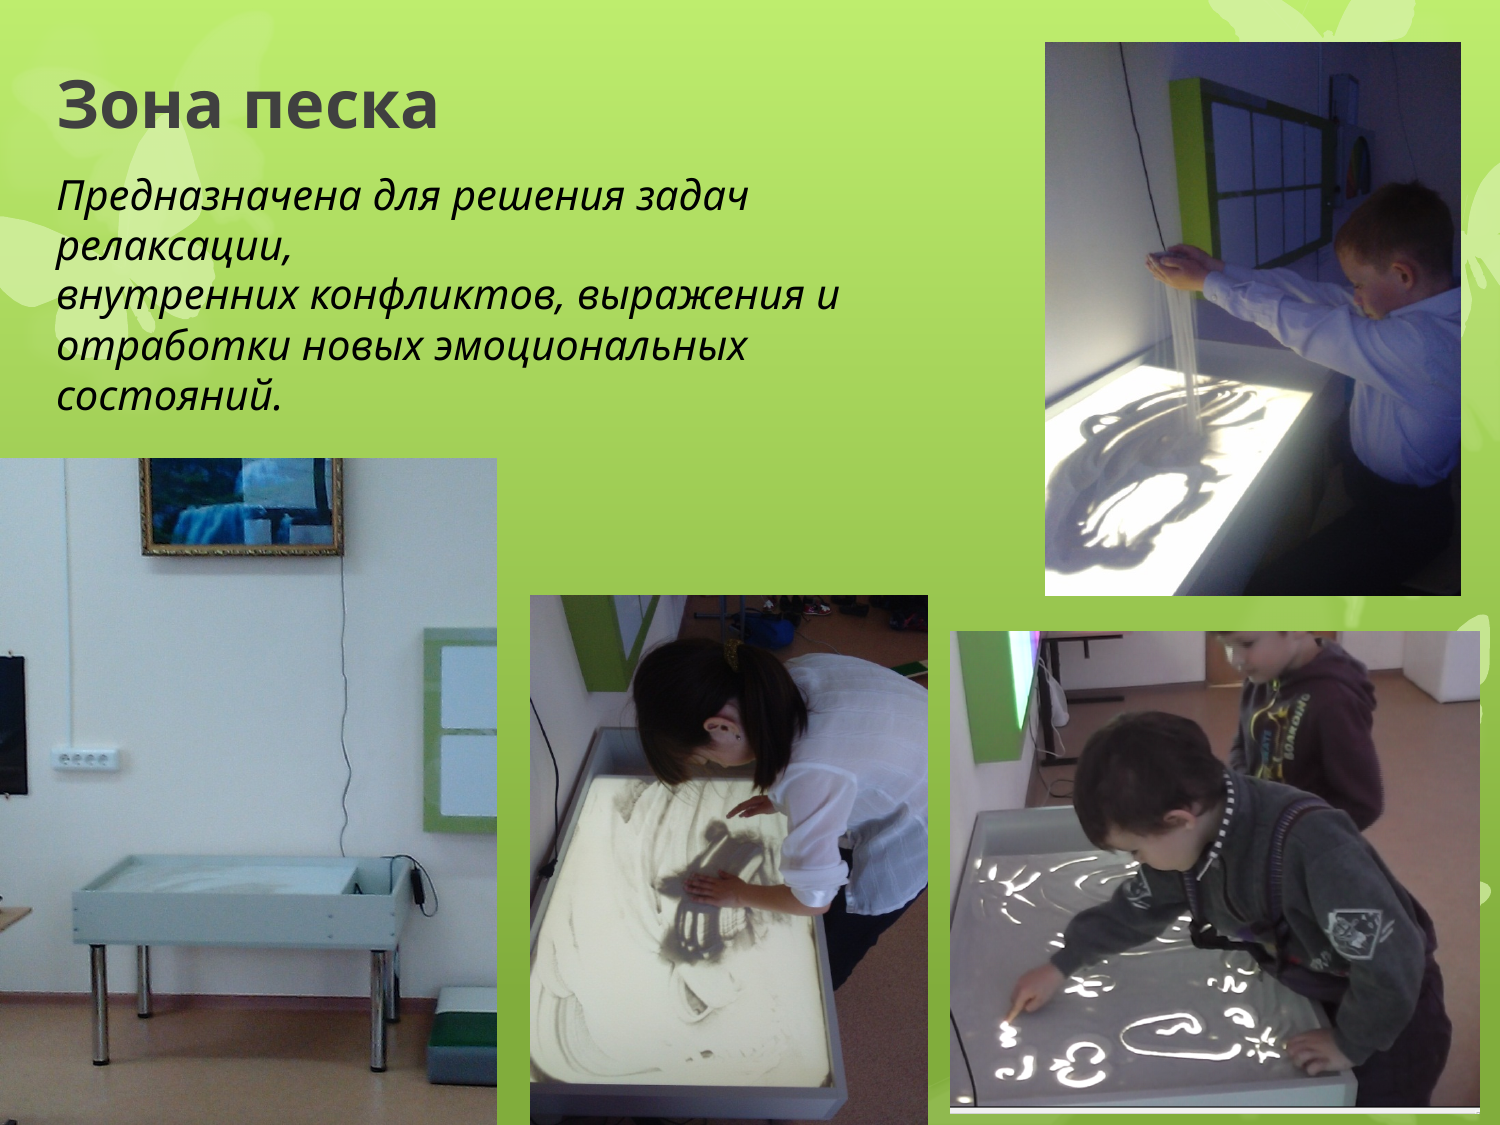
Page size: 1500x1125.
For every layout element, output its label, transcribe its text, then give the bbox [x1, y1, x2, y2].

picture [950, 631, 1480, 1114]
title Зона песка [41, 25, 1211, 178]
text_box Предназначена для решения задач релаксации, внутренних конфликтов, выражения и отработки новых эмоциональных состояний. [41, 160, 928, 426]
picture [530, 595, 928, 1125]
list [0, 457, 497, 1125]
picture [1044, 41, 1461, 596]
